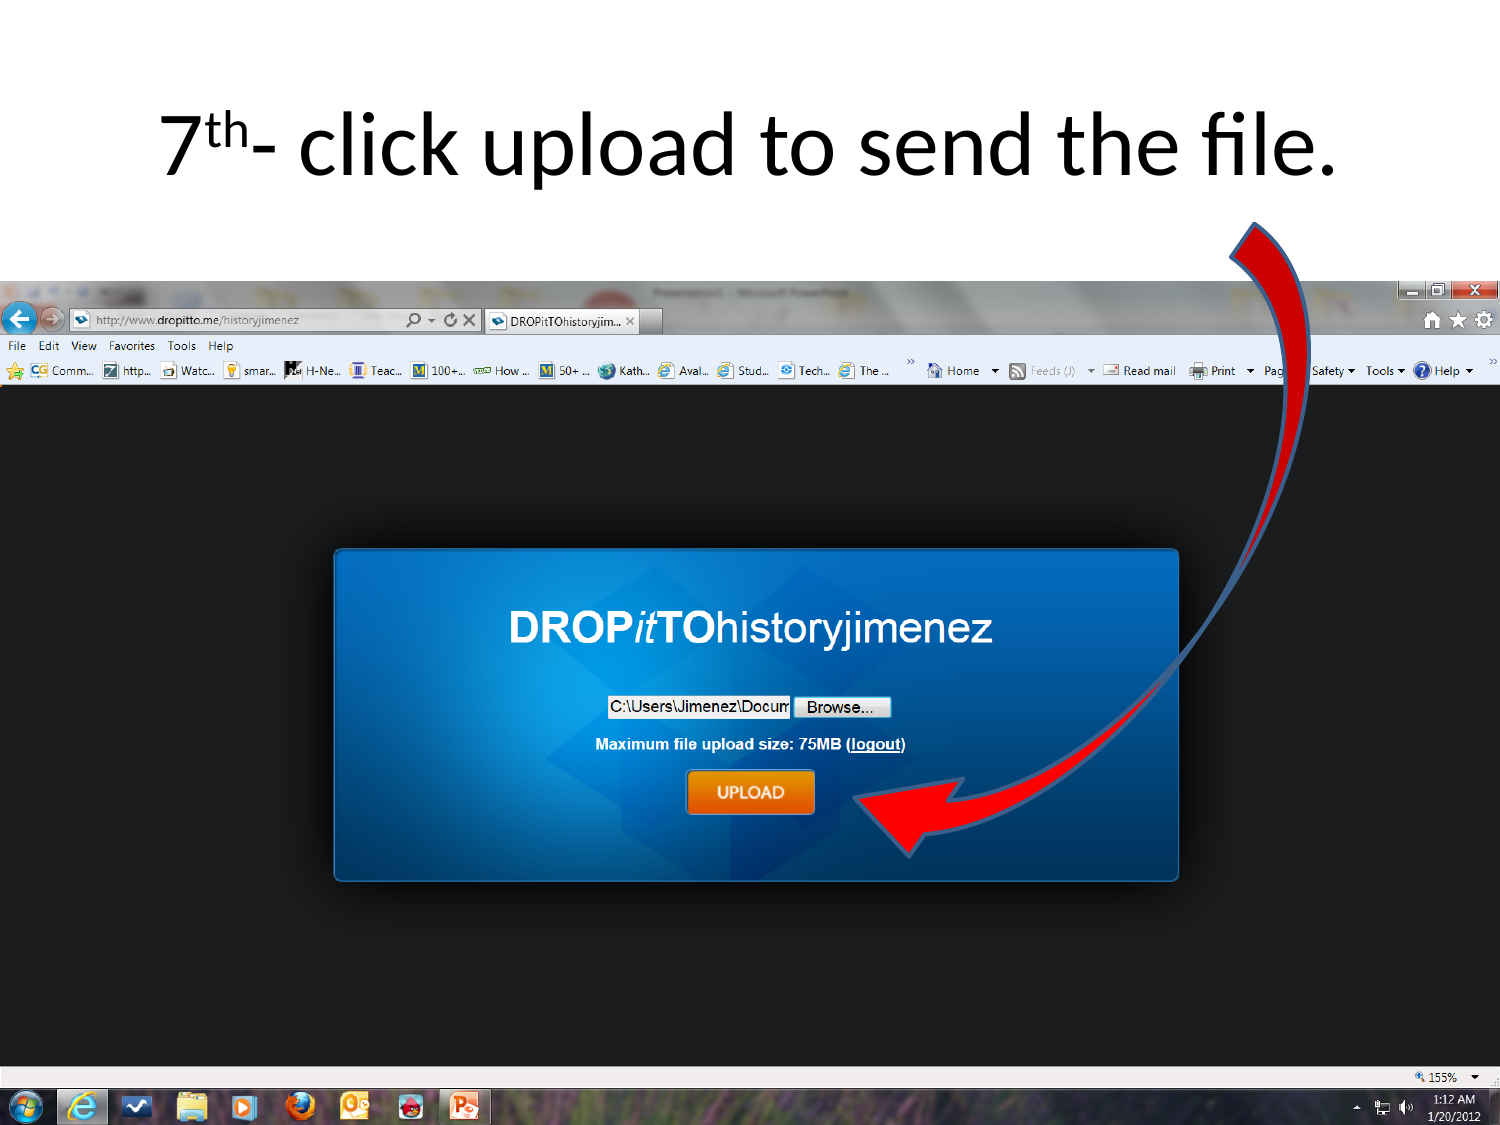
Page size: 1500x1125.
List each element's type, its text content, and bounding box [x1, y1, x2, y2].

text_box [1228, 221, 1299, 279]
picture [0, 281, 1500, 1125]
title 7th- click upload to send the file. [75, 45, 1425, 233]
